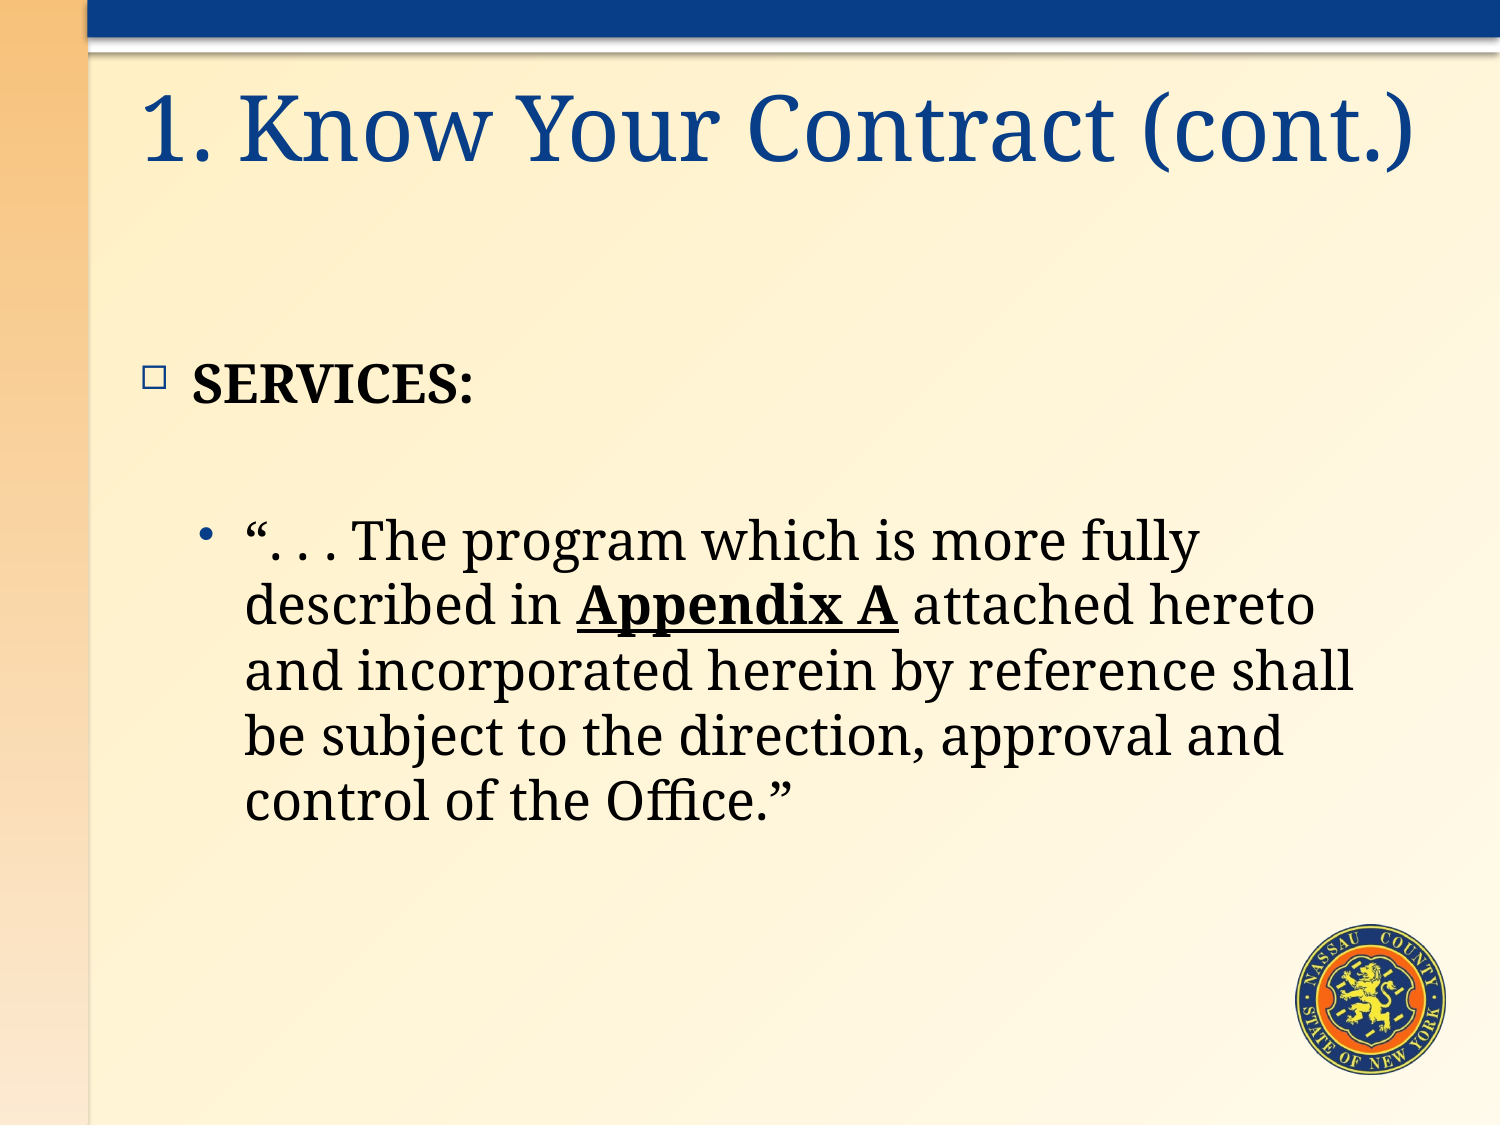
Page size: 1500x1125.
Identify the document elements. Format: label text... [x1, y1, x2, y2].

title 1. Know Your Contract (cont.) [125, 62, 1438, 188]
picture [1294, 924, 1446, 1076]
list SERVICES: “. . . The program which is more fully described in Appendix A attached hereto and incorporated herein by reference shall be subject to the direction, approval and control of the Office.” [125, 262, 1438, 1013]
